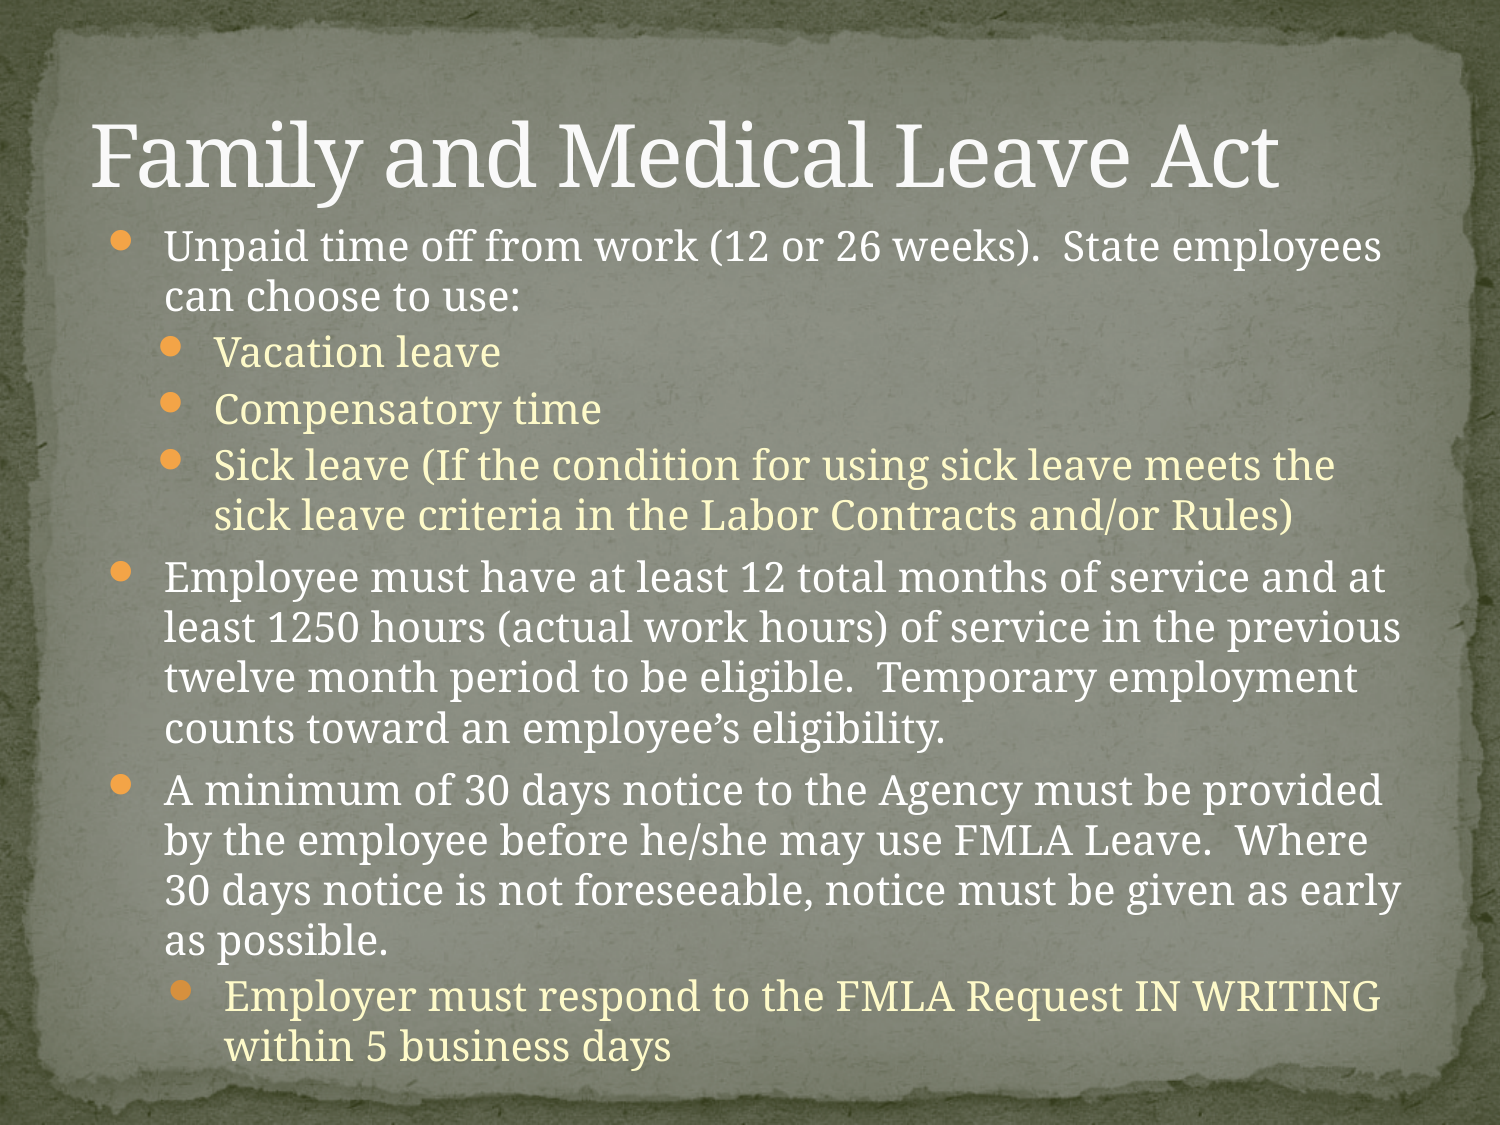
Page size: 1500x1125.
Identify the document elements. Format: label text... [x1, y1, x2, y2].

title Family and Medical Leave Act [74, 0, 1425, 213]
list Unpaid time off from work (12 or 26 weeks). State employees can choose to use: Vacation leave Compensatory time Sick leave (If the condition for using sick leave meets the sick leave criteria in the Labor Contracts and/or Rules) Employee must have at least 12 total months of service and at least 1250 hours (actual work hours) of service in the previous twelve month period to be eligible. Temporary employment counts toward an employee’s eligibility. A minimum of 30 days notice to the Agency must be provided by the employee before he/she may use FMLA Leave. Where 30 days notice is not foreseeable, notice must be given as early as possible. Employer must respond to the FMLA Request IN WRITING within 5 business days [75, 213, 1425, 1050]
